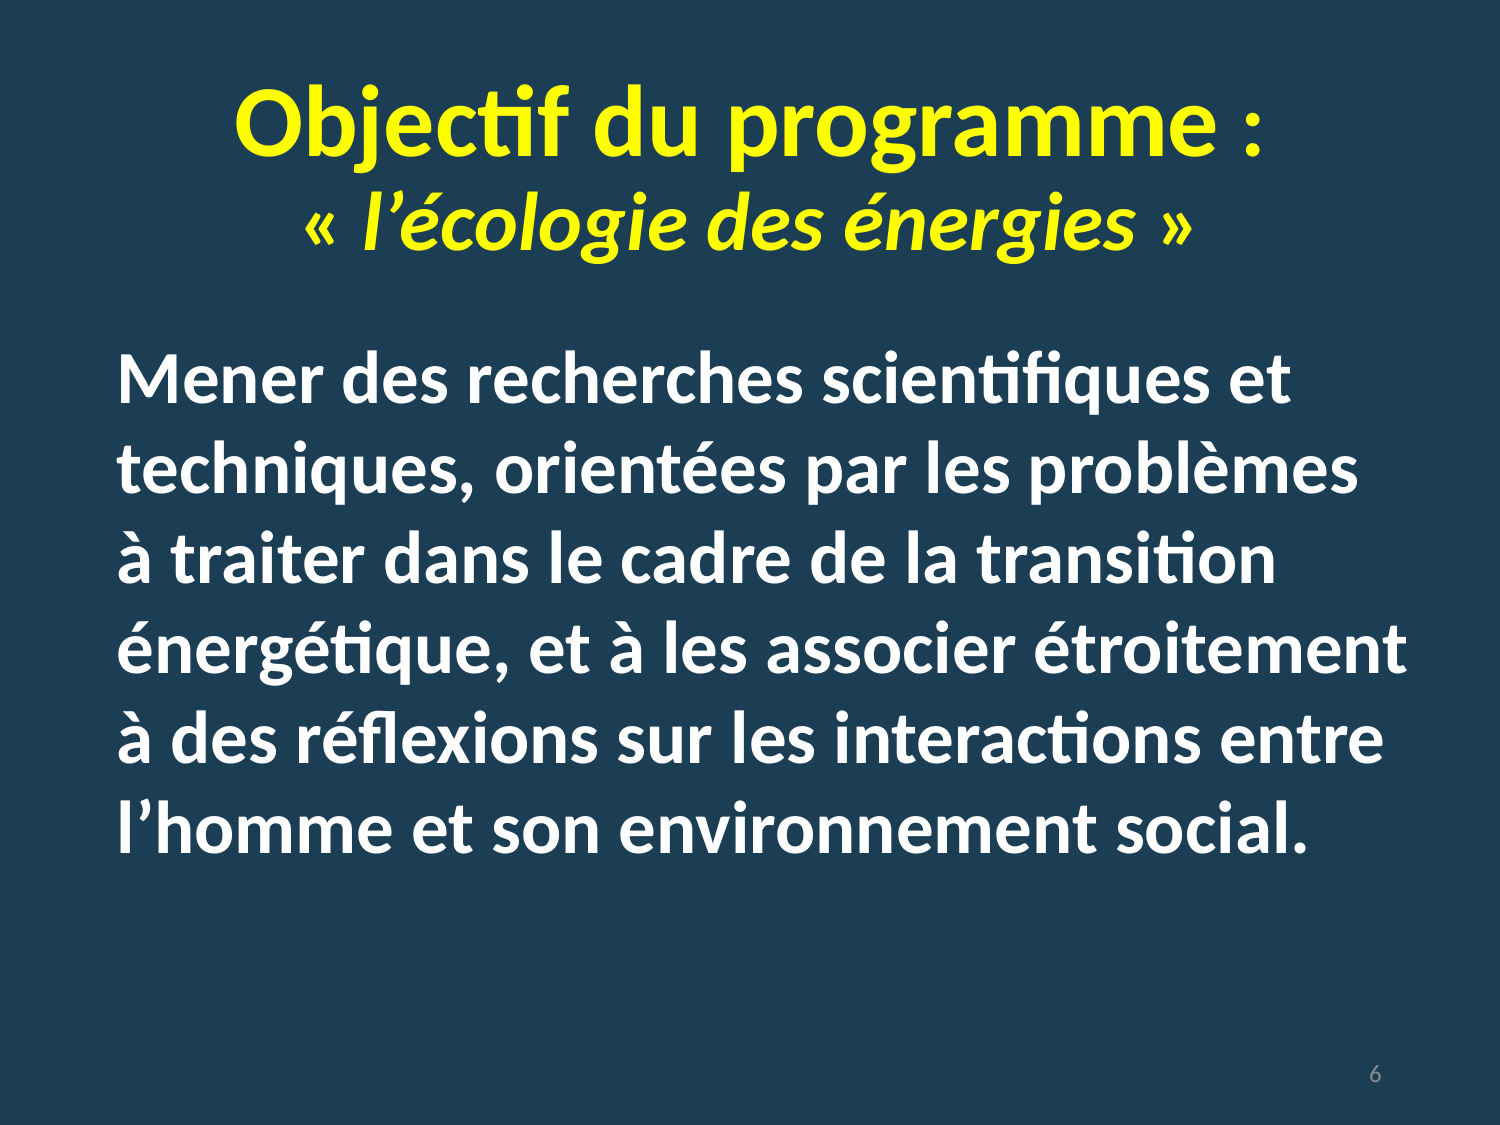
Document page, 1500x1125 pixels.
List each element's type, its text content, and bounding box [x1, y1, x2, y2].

text_box Mener des recherches scientifiques et techniques, orientées par les problèmes à traiter dans le cadre de la transition énergétique, et à les associer étroitement à des réflexions sur les interactions entre l’homme et son environnement social. [102, 320, 1425, 876]
slide_number 6 [1059, 1042, 1397, 1103]
title Objectif du programme : « l’écologie des énergies » [103, 59, 1397, 278]
